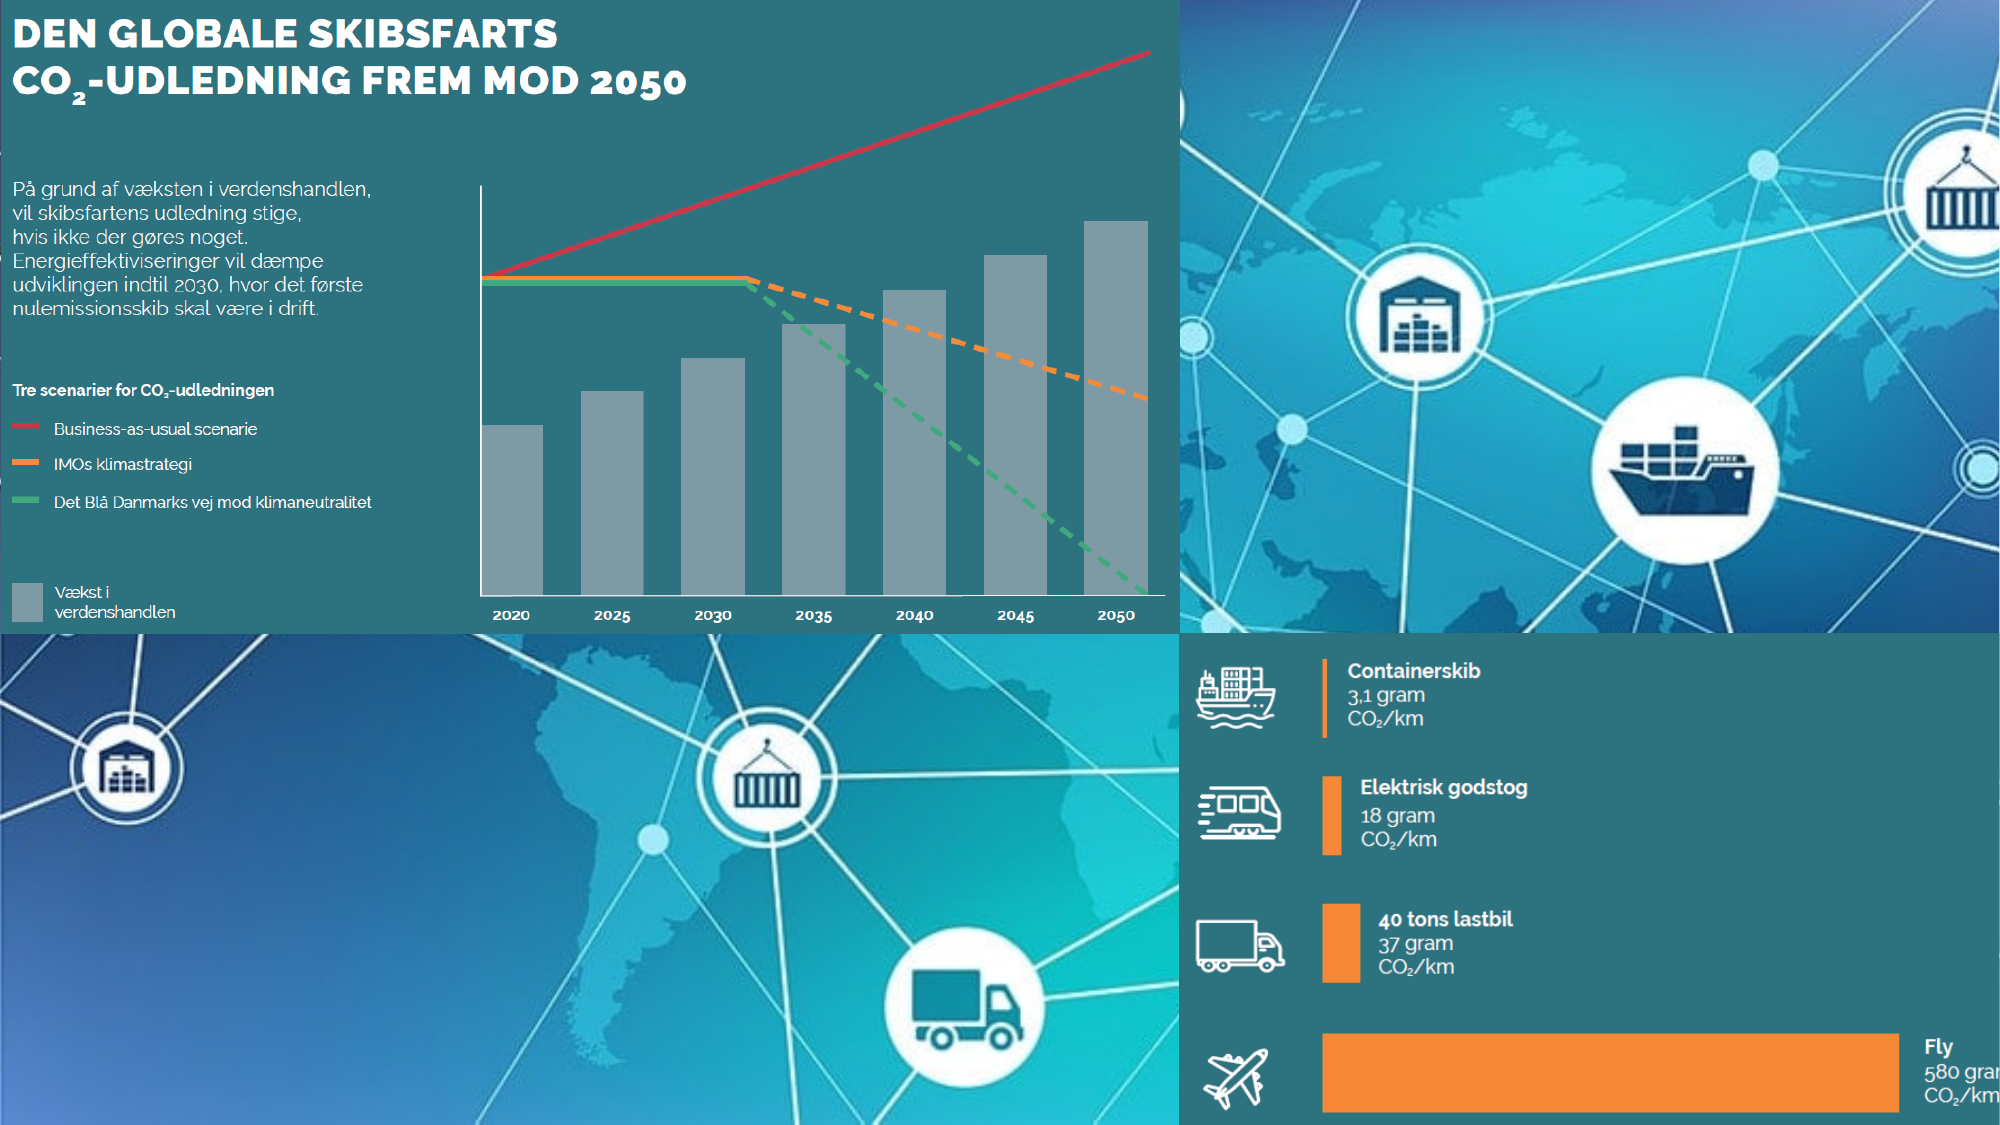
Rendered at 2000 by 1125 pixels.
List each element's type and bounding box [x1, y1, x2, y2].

list [1, 0, 1180, 634]
picture [0, 0, 2000, 1125]
